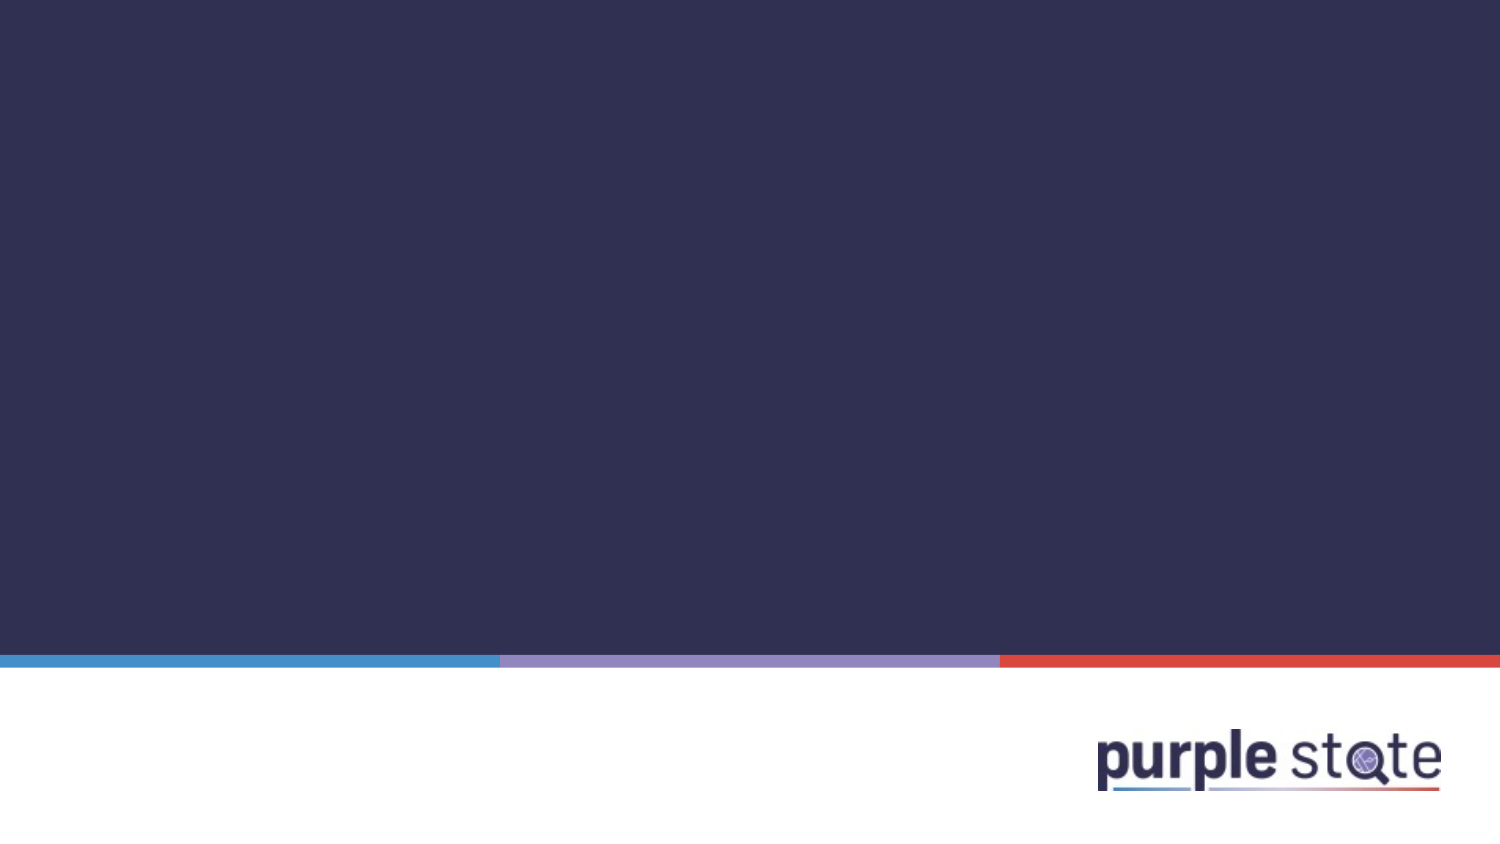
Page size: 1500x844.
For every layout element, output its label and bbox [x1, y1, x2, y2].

picture [1098, 728, 1441, 791]
